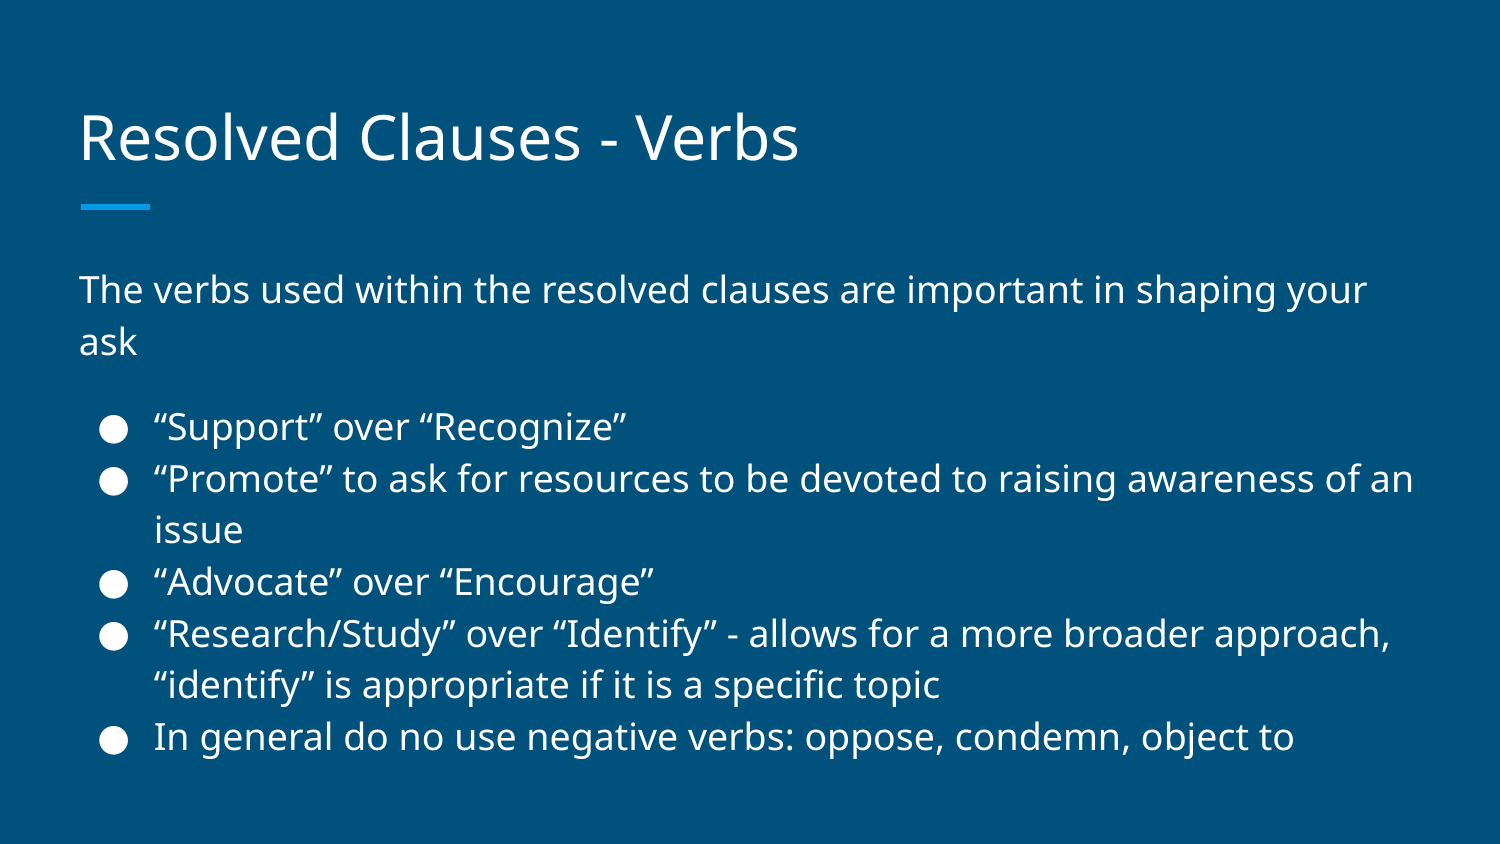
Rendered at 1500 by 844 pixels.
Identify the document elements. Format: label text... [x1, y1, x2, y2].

title Resolved Clauses - Verbs [63, 75, 1437, 188]
picture [204, 750, 219, 758]
picture [1185, 750, 1192, 758]
picture [575, 750, 590, 758]
list The verbs used within the resolved clauses are important in shaping your ask “Support” over “Recognize” “Promote” to ask for resources to be devoted to raising awareness of an issue “Advocate” over “Encourage” “Research/Study” over “Identify” - allows for a more broader approach, “identify” is appropriate if it is a specific topic In general do no use negative verbs: oppose, condemn, object to [63, 244, 1437, 750]
